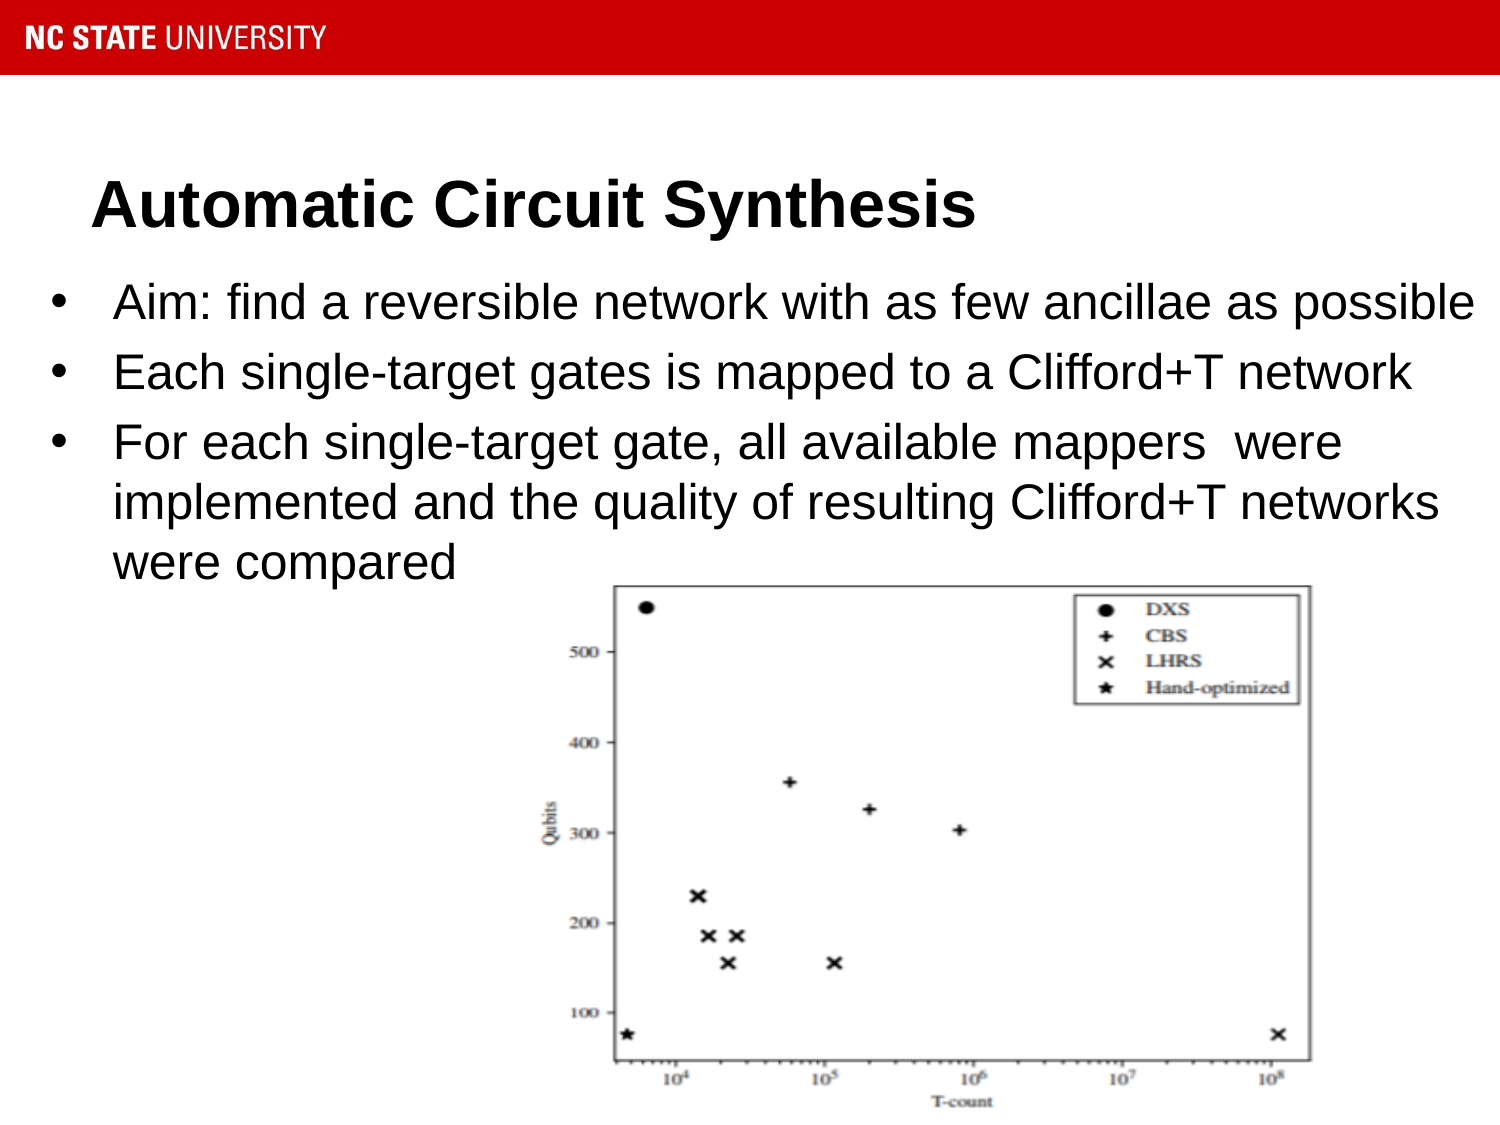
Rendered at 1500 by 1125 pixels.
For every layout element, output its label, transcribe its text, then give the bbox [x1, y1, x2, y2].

picture [0, 0, 1500, 75]
title Automatic Circuit Synthesis [75, 147, 1425, 254]
picture [525, 570, 1342, 1125]
list Aim: find a reversible network with as few ancillae as possible Each single-target gates is mapped to a Clifford+T network For each single-target gate, all available mappers were implemented and the quality of resulting Clifford+T networks were compared [22, 254, 1500, 646]
